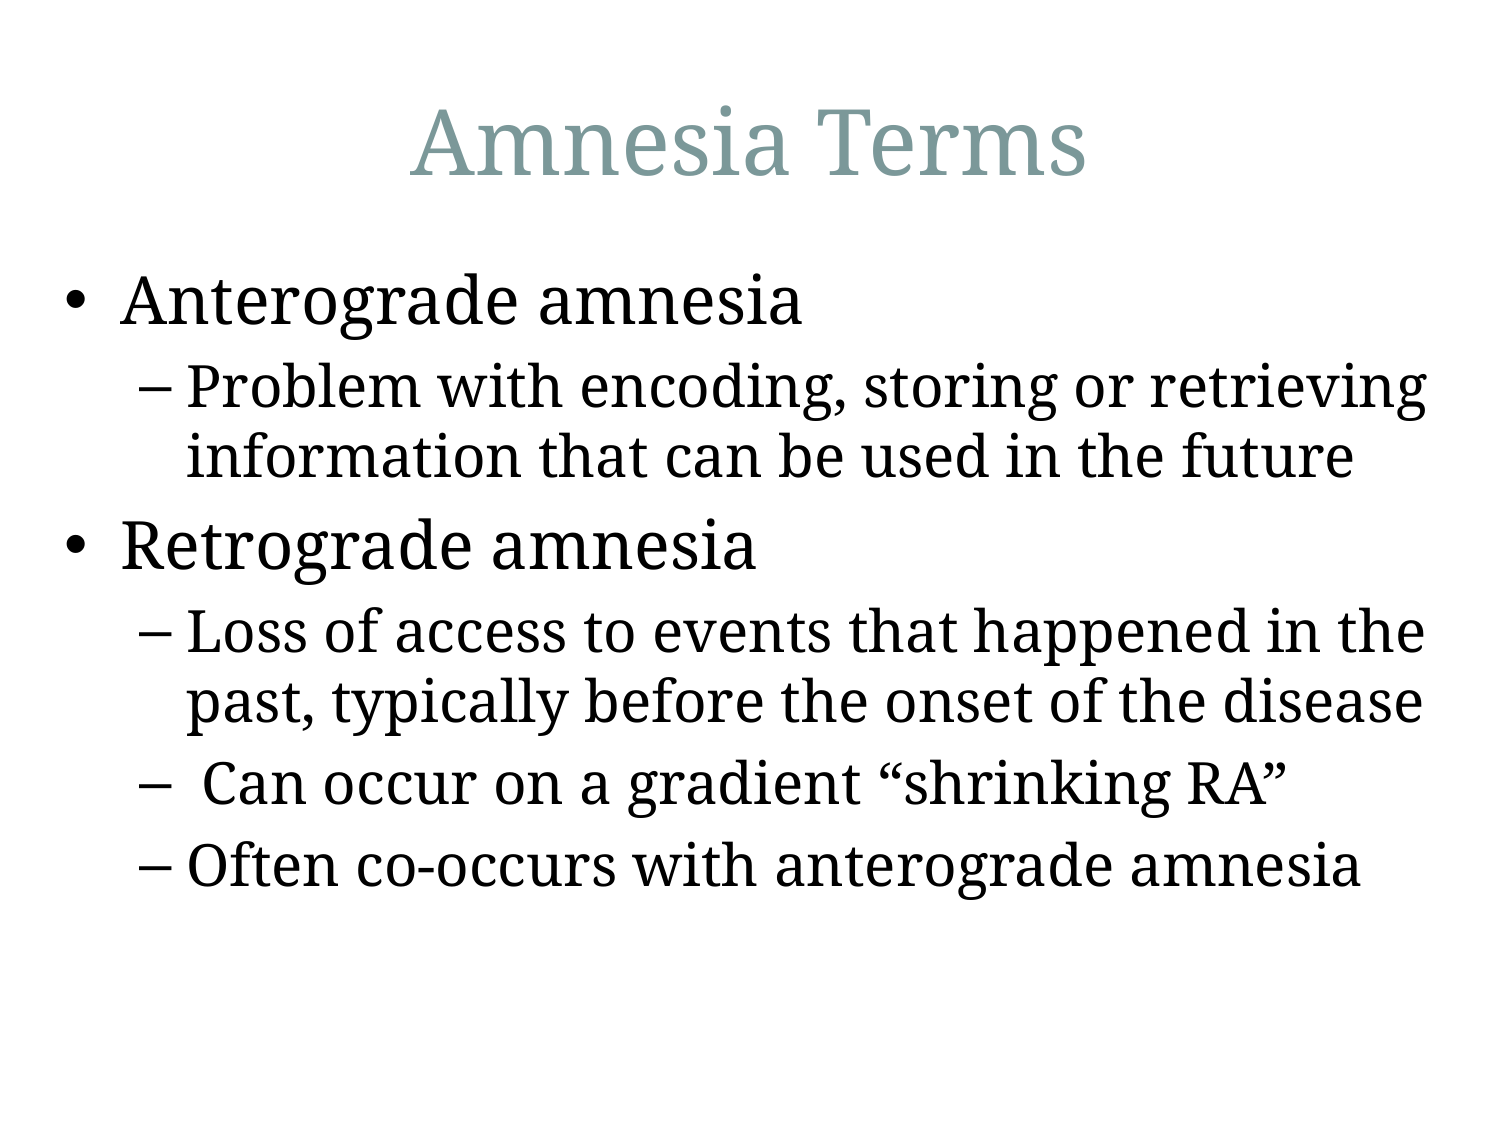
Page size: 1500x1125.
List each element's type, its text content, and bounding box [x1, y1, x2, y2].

title Amnesia Terms [75, 45, 1425, 233]
list Anterograde amnesia Problem with encoding, storing or retrieving information that can be used in the future Retrograde amnesia Loss of access to events that happened in the past, typically before the onset of the disease Can occur on a gradient “shrinking RA” Often co-occurs with anterograde amnesia [49, 250, 1445, 1001]
